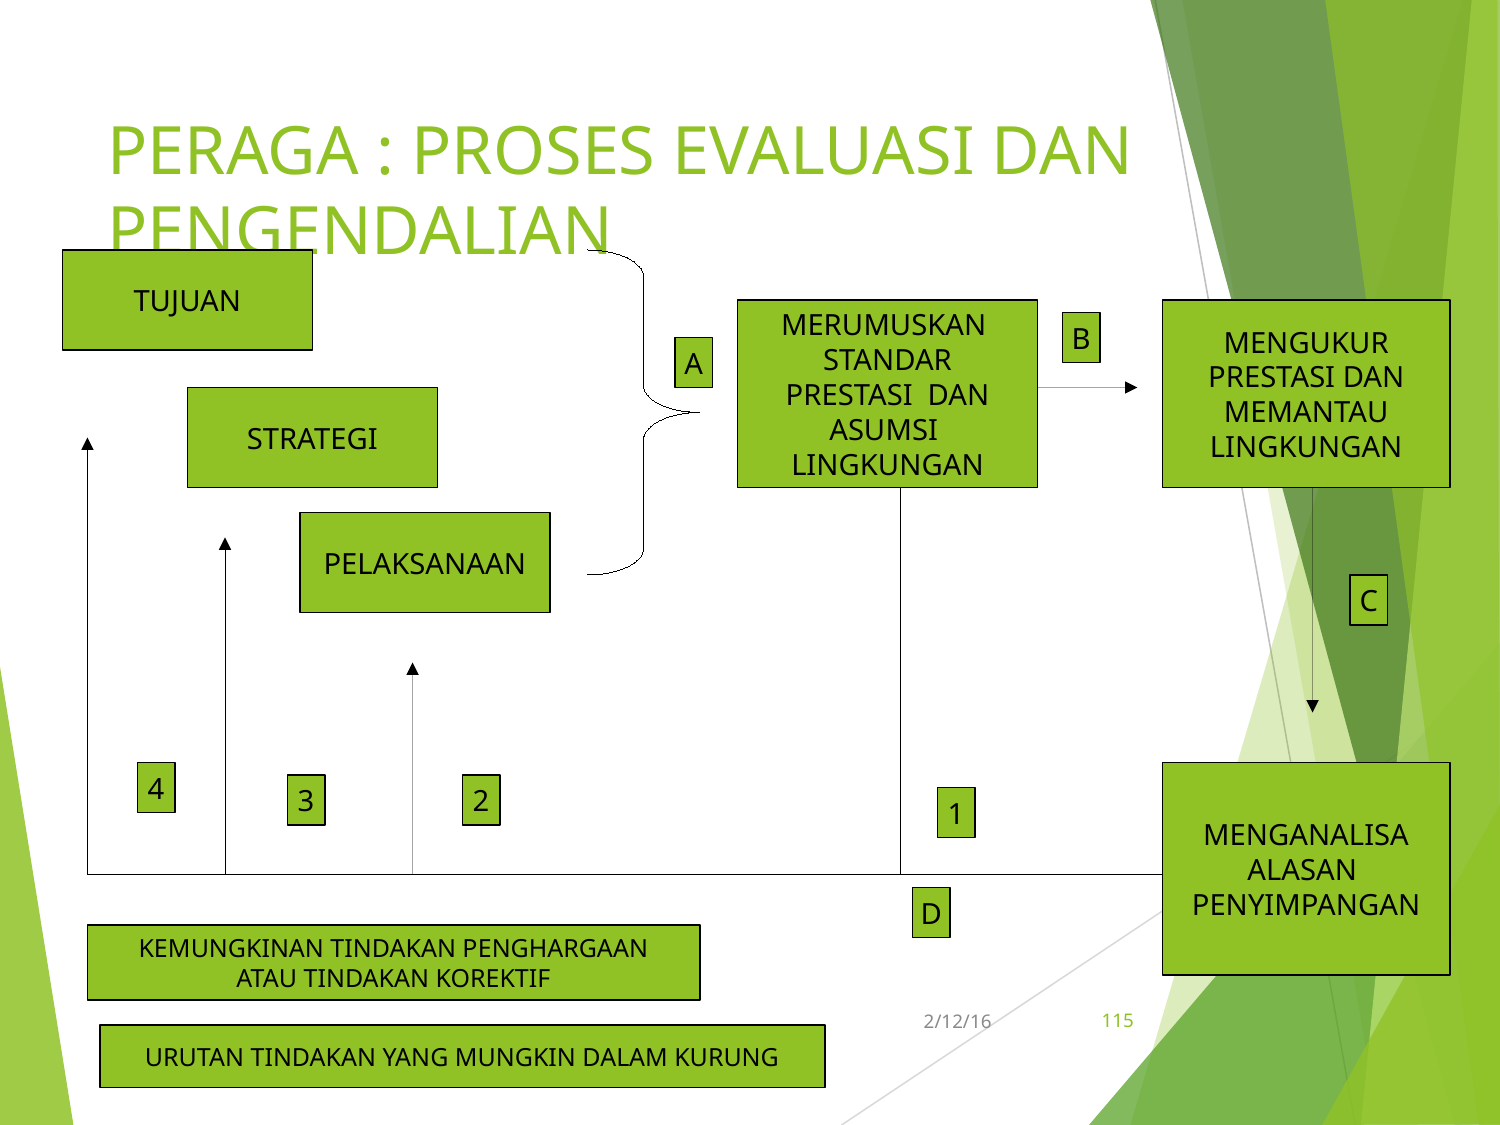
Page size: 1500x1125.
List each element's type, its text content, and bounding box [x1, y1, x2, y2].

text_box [287, 774, 326, 826]
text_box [299, 512, 551, 613]
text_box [1162, 299, 1451, 488]
slide_number 115 [1093, 1001, 1142, 1041]
text_box [587, 249, 700, 575]
text_box 2/12/16 [886, 1002, 999, 1040]
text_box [674, 336, 714, 388]
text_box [1062, 311, 1101, 363]
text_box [911, 886, 951, 938]
text_box [1038, 381, 1138, 394]
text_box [462, 774, 501, 826]
title PERAGA : PROSES EVALUASI DAN PENGENDALIAN [99, 99, 1142, 318]
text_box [737, 287, 1038, 501]
text_box [1306, 488, 1319, 713]
text_box [81, 437, 94, 875]
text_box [87, 921, 701, 1004]
text_box [218, 537, 232, 875]
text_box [1348, 574, 1390, 626]
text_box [137, 761, 176, 813]
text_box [99, 1024, 826, 1088]
text_box [406, 662, 419, 875]
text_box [187, 387, 438, 488]
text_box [1162, 762, 1451, 976]
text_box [62, 249, 313, 351]
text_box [937, 786, 976, 838]
